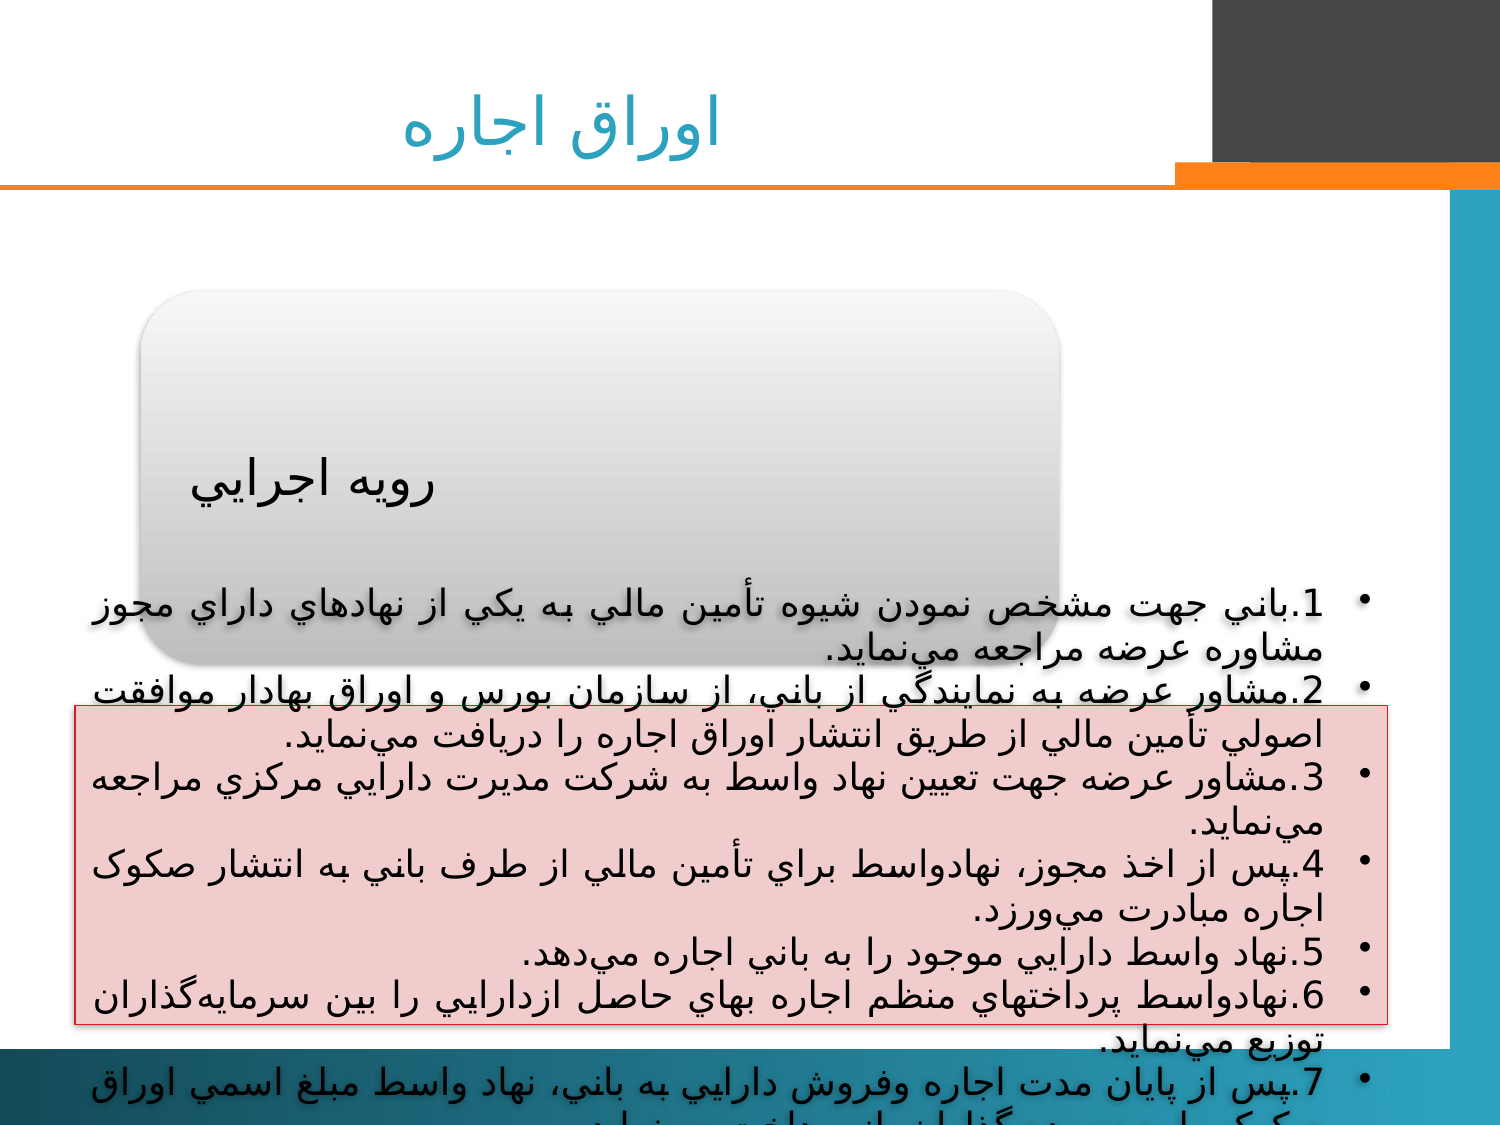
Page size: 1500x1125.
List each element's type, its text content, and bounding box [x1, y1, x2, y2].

slide_number 48 [1074, 1069, 1426, 1111]
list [74, 249, 1388, 1025]
title اوراق اجاره [0, 74, 1126, 163]
